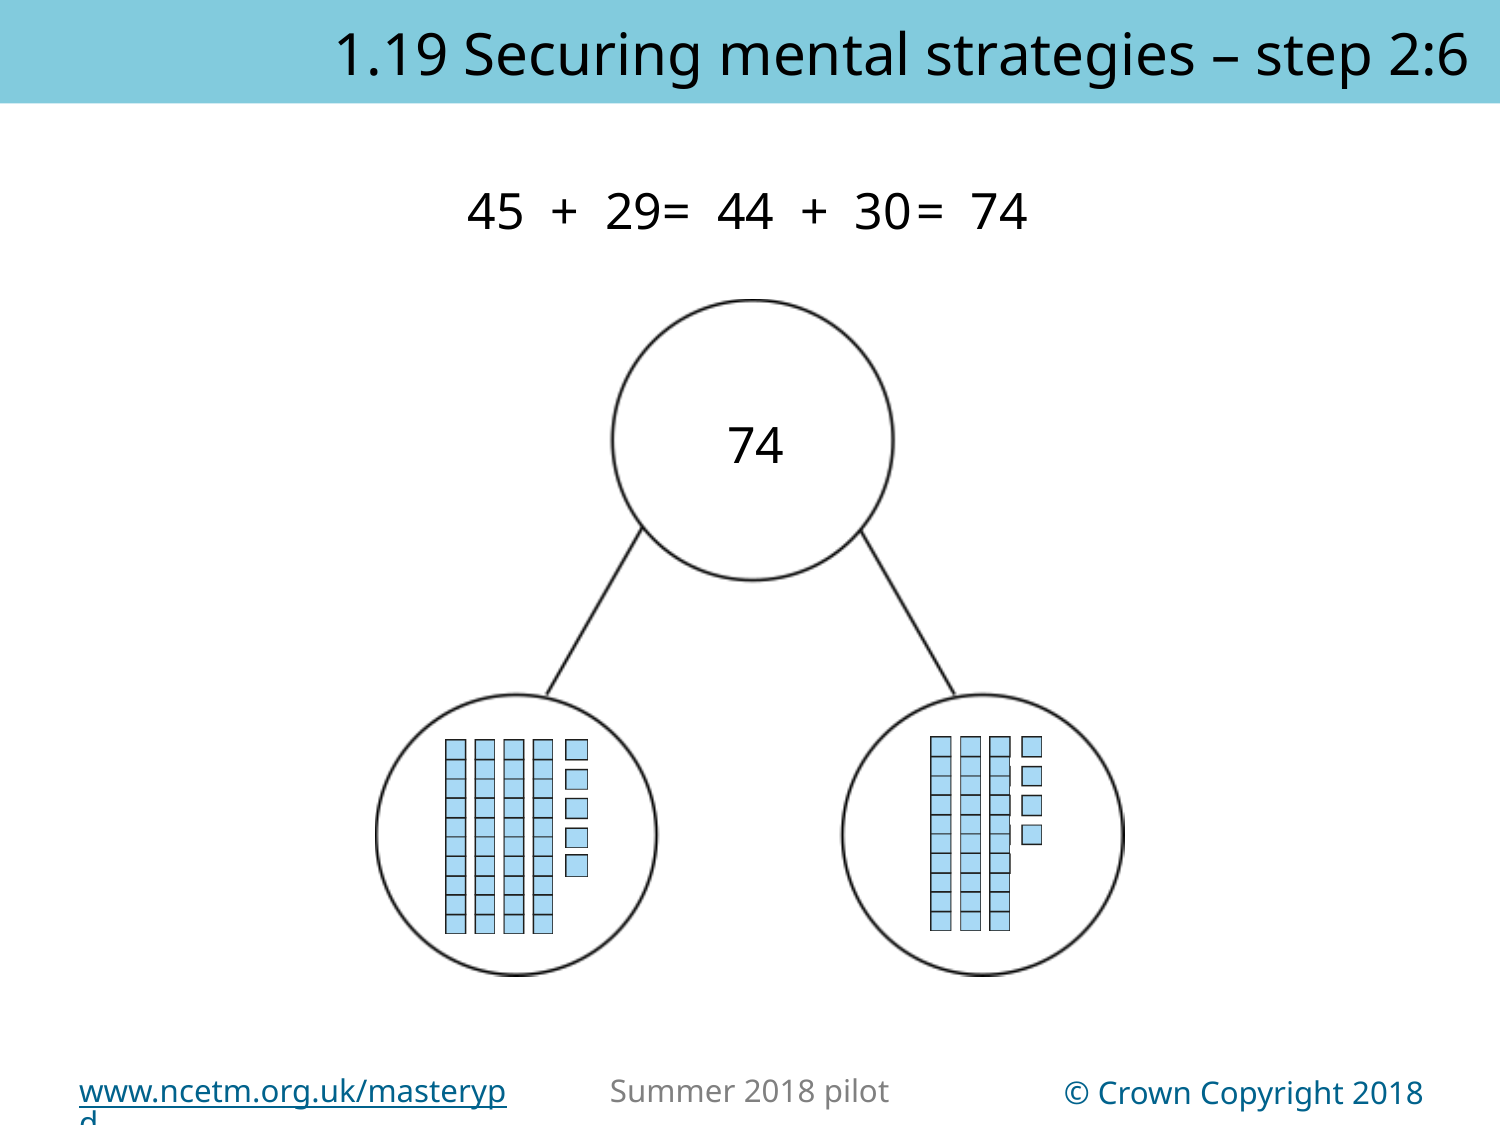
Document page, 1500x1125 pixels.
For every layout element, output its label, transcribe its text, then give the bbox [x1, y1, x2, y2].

picture [375, 299, 1125, 977]
text_box = 74 [916, 172, 1028, 247]
text_box = 44 + 30 [663, 172, 912, 247]
list 1.19 Securing mental strategies – step 2:6 [0, 0, 1500, 104]
text_box 45 + 29 [467, 172, 663, 247]
